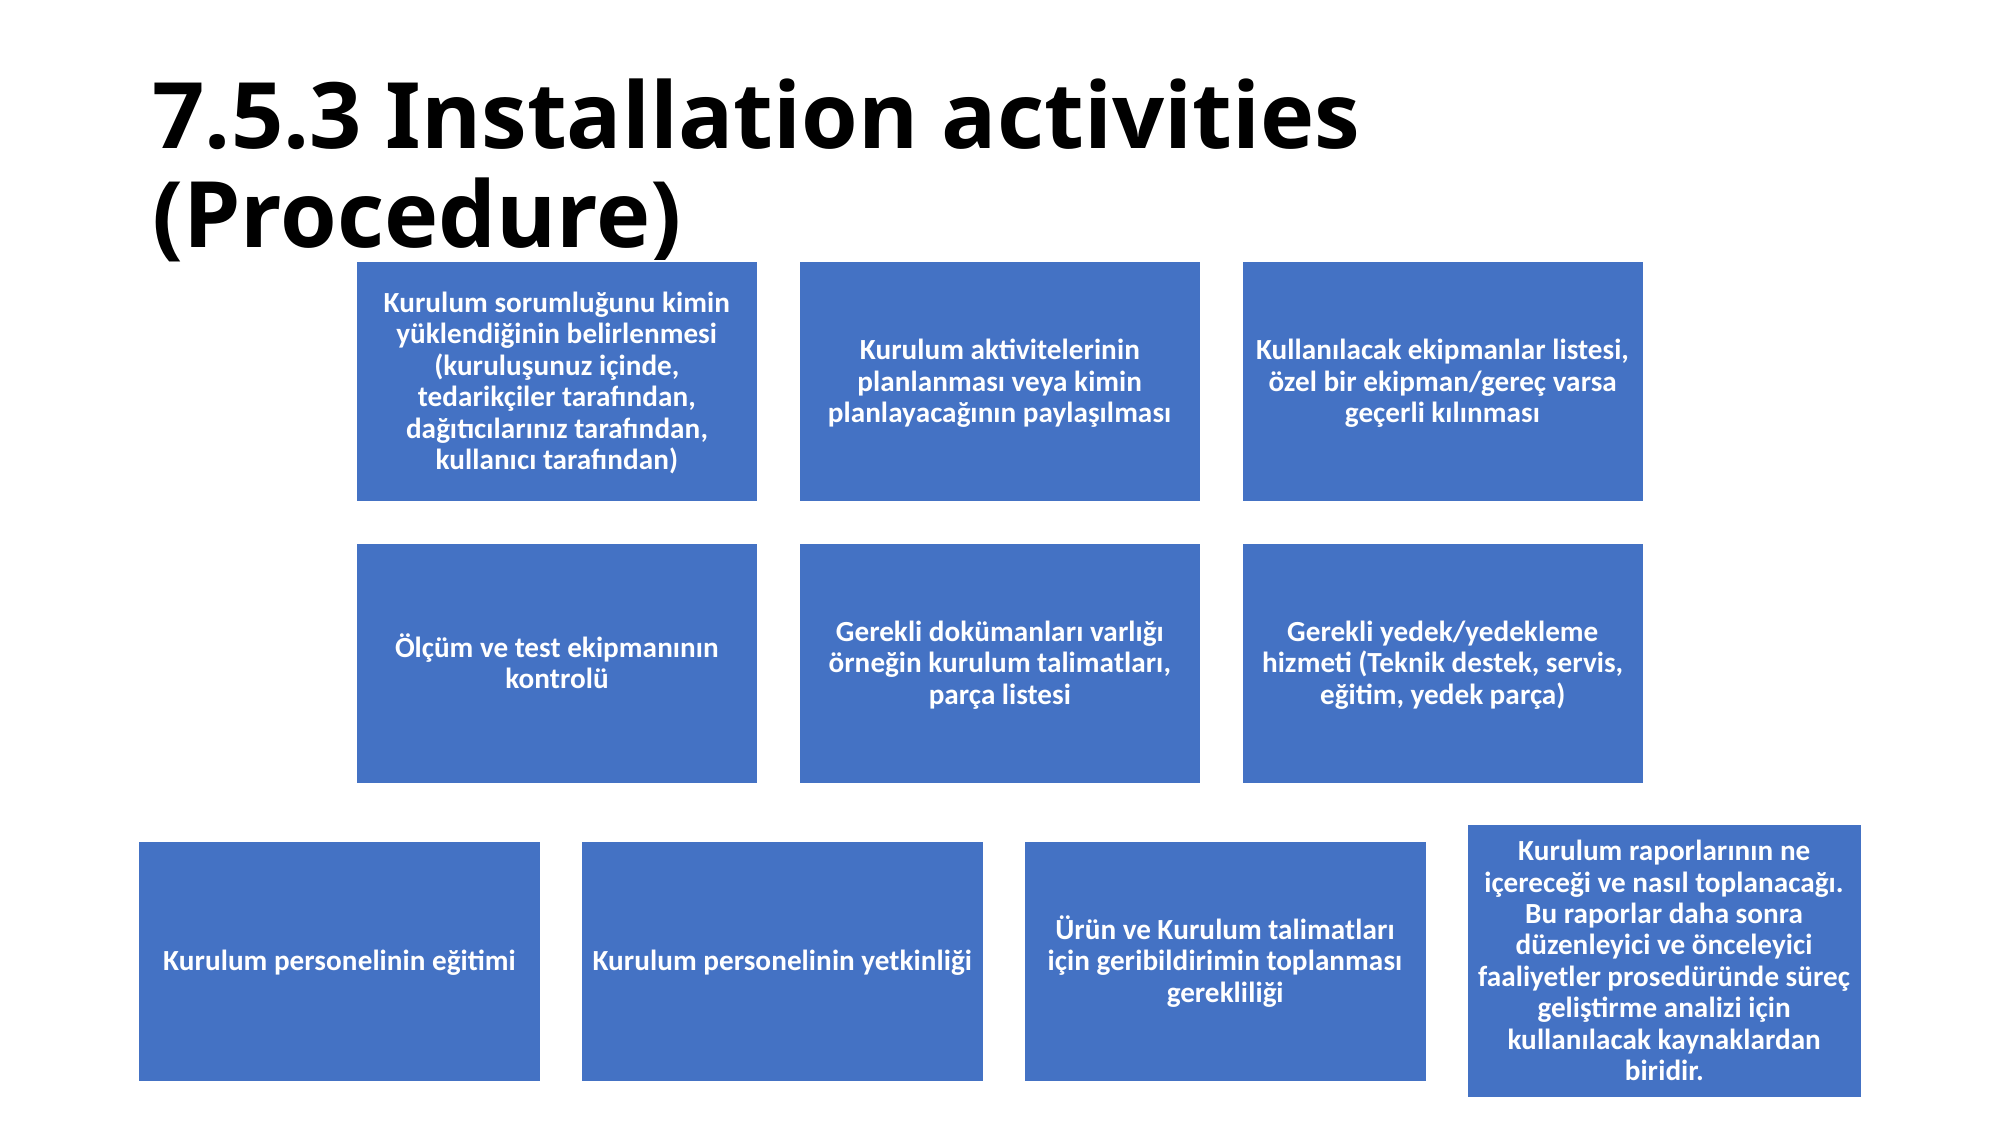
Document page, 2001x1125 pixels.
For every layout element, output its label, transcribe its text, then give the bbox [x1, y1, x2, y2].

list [137, 260, 1863, 1099]
title 7.5.3 Installation activities (Procedure) [137, 59, 1863, 260]
